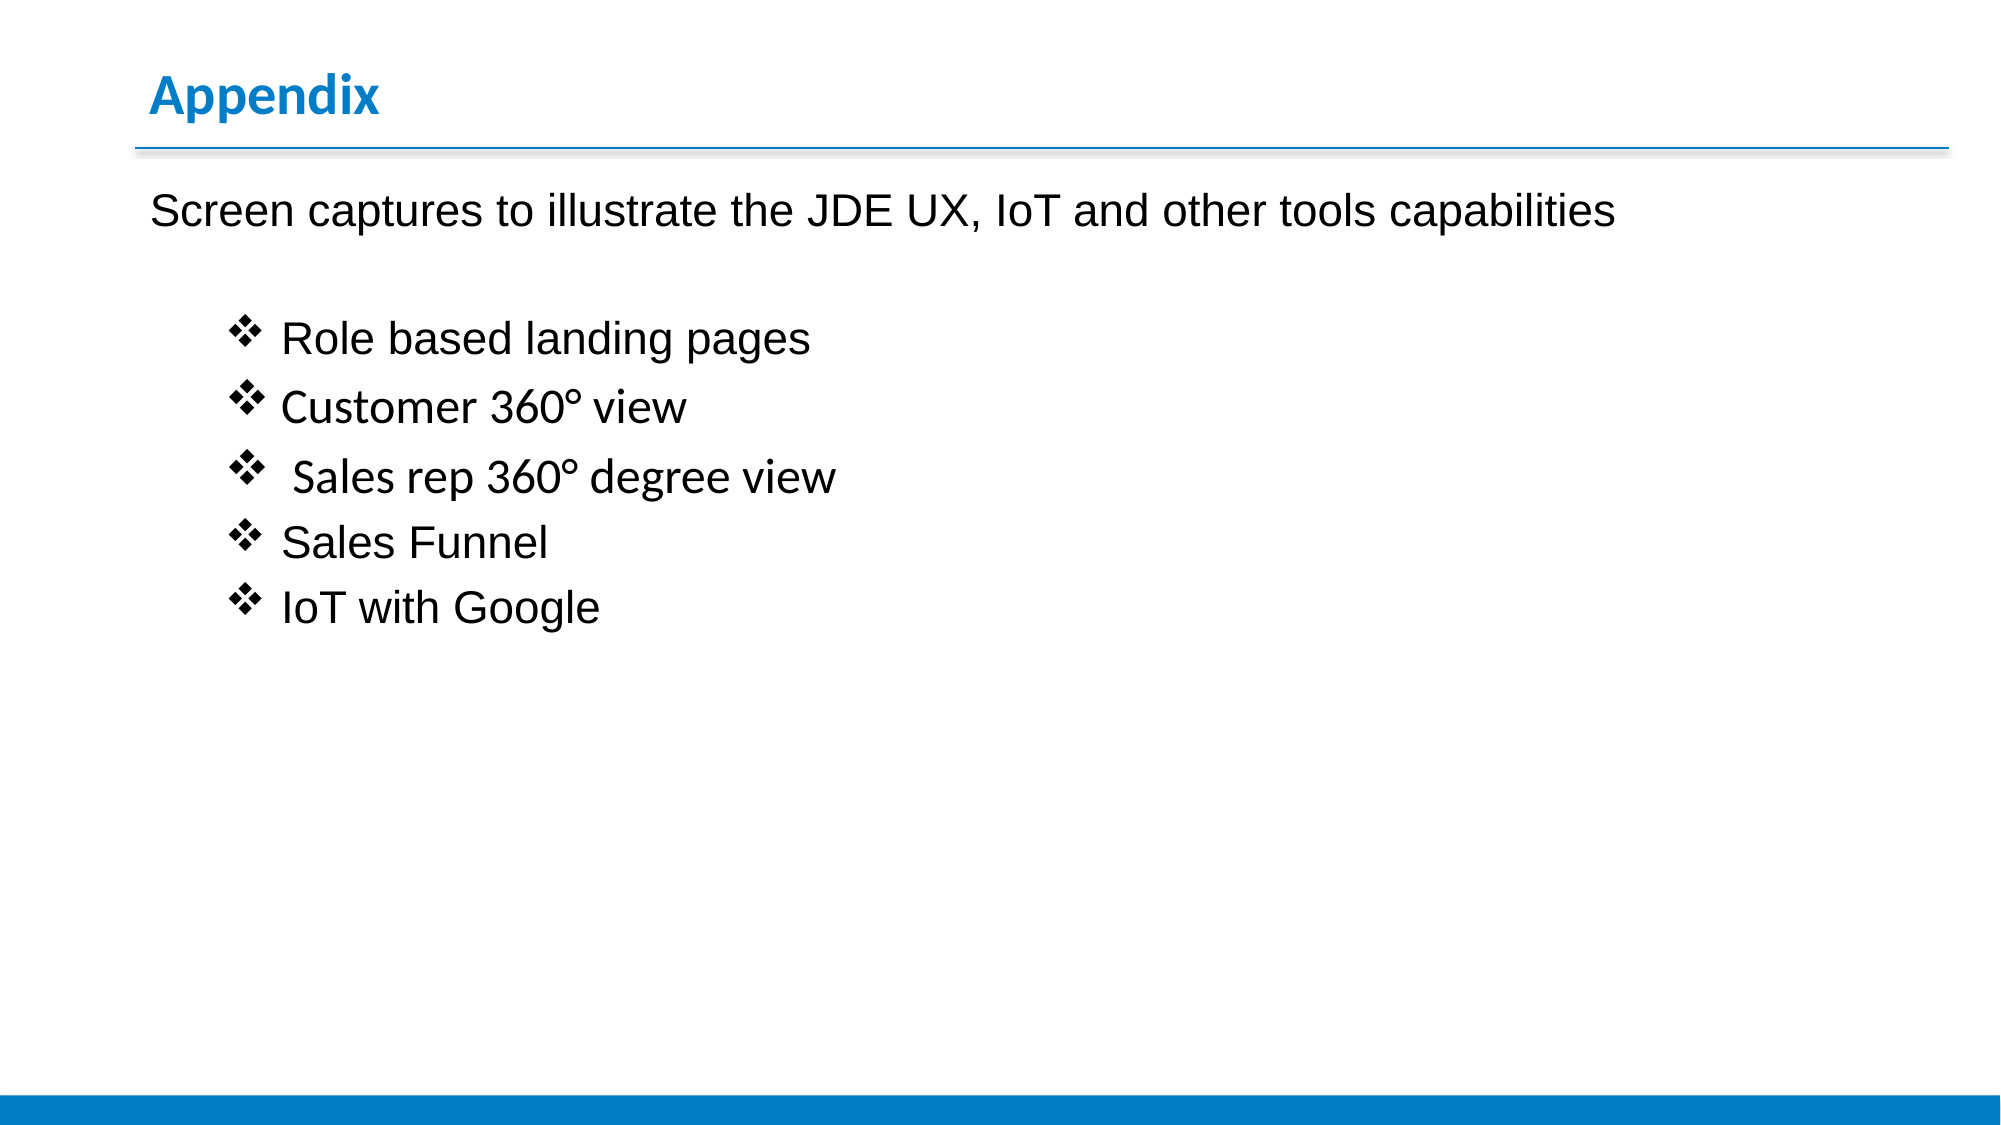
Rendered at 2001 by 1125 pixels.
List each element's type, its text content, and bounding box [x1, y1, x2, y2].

text_box Screen captures to illustrate the JDE UX, IoT and other tools capabilities Role based landing pages Customer 360° view Sales rep 360° degree view Sales Funnel IoT with Google [135, 173, 1911, 640]
list Appendix [134, 54, 1314, 134]
